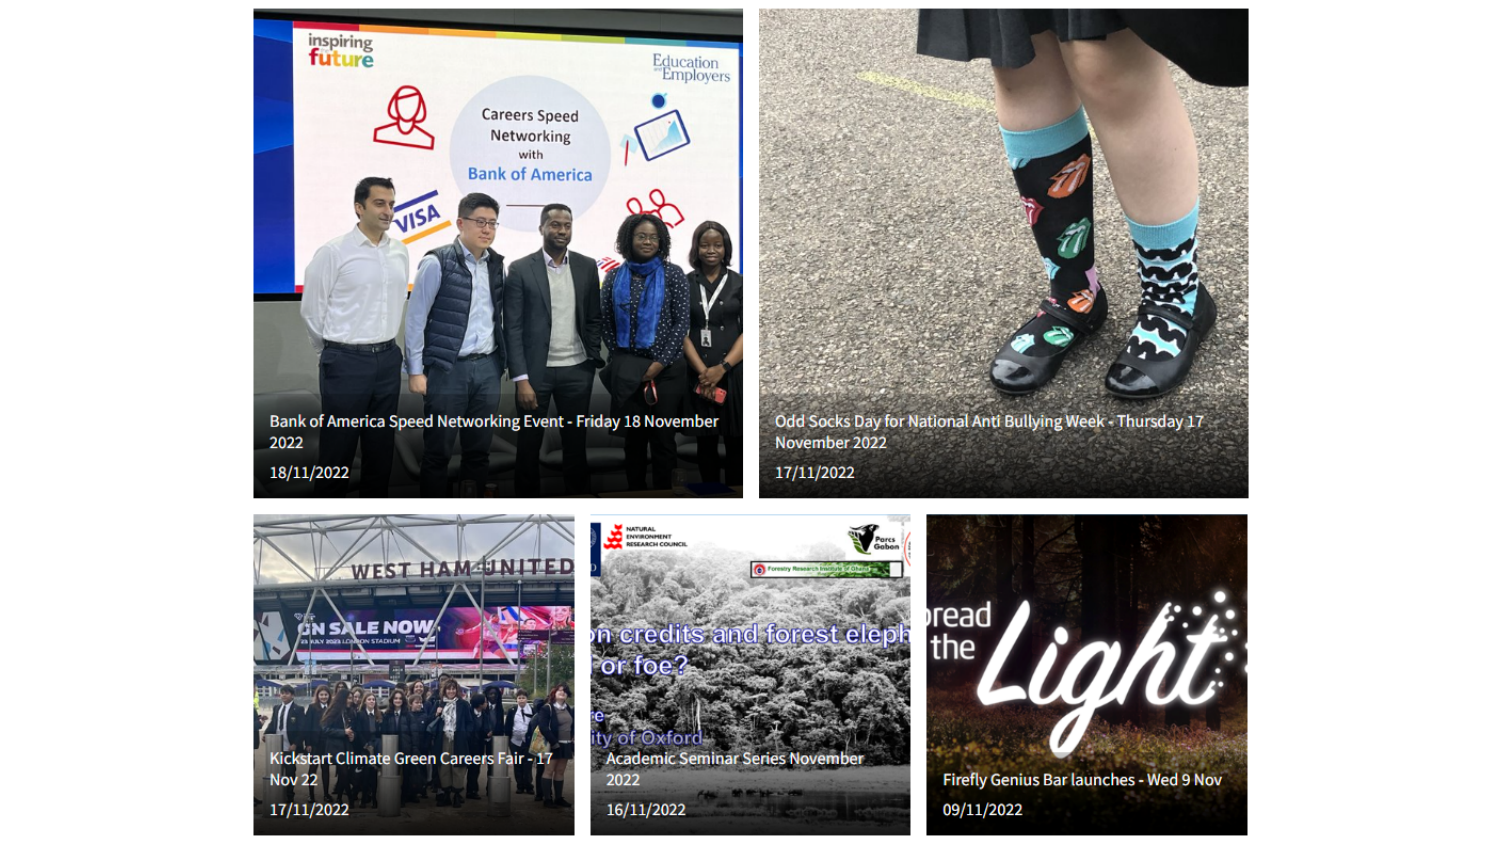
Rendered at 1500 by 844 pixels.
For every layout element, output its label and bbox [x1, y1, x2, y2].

picture [245, 0, 1255, 844]
